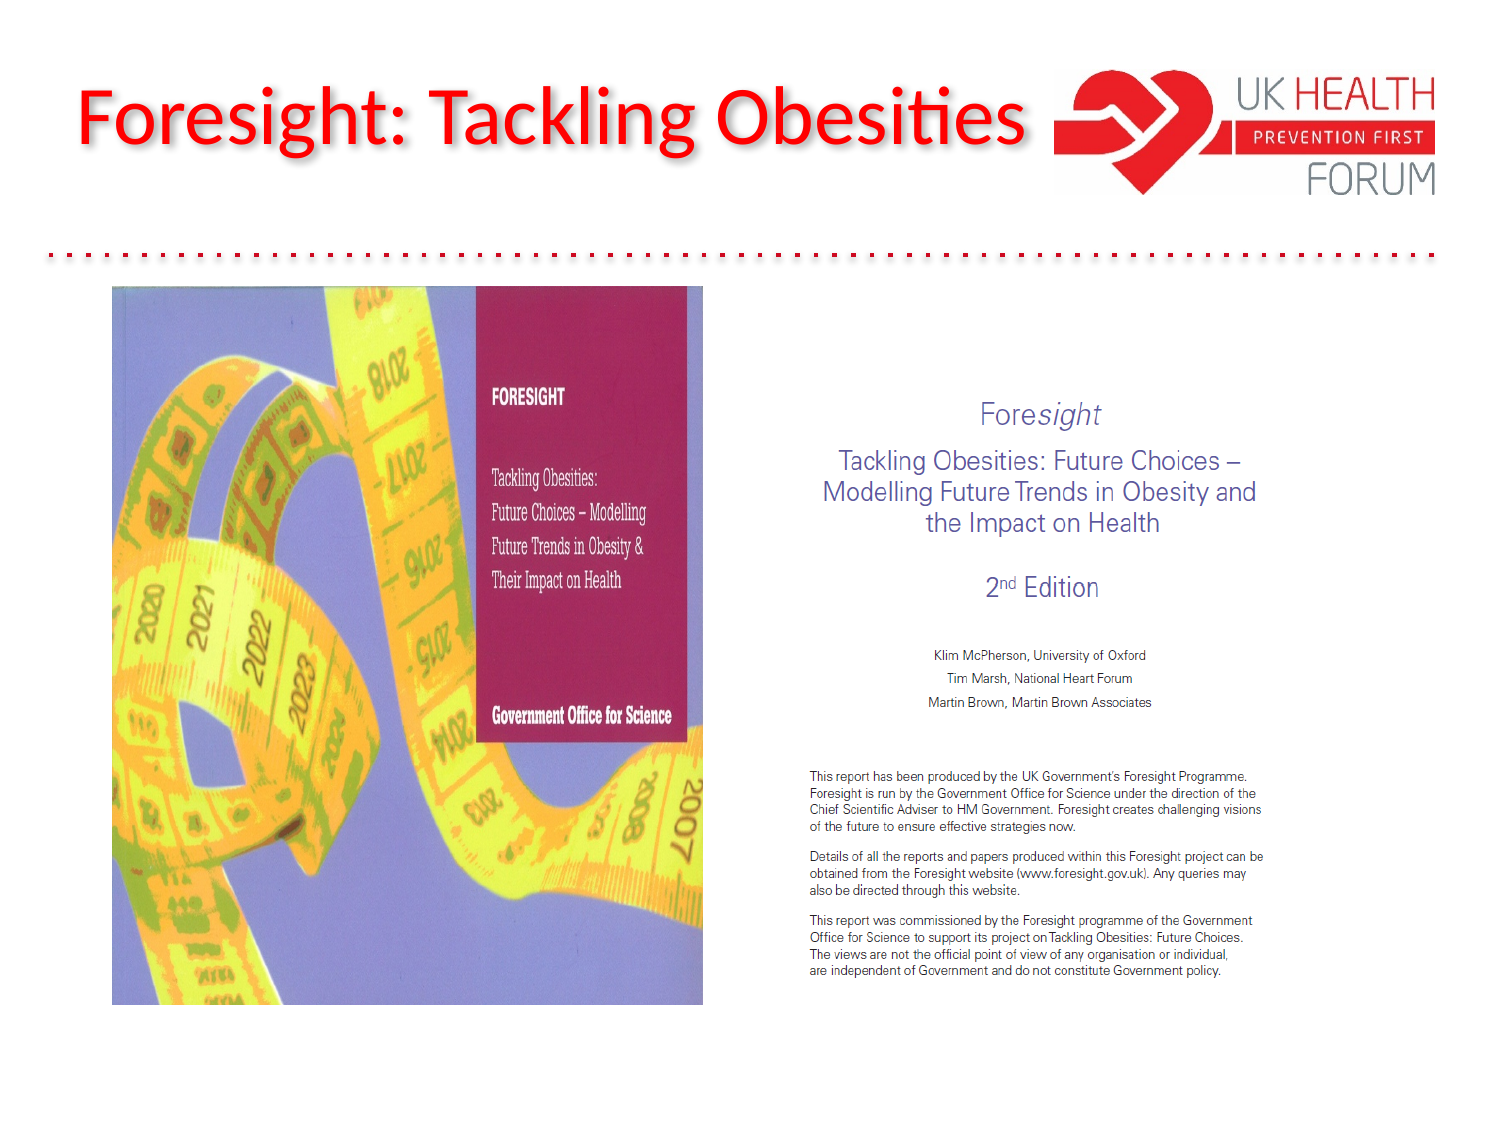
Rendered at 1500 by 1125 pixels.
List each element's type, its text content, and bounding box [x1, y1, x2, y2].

picture [737, 285, 1341, 1036]
text_box Foresight: Tackling Obesities [61, 53, 1044, 169]
picture [1054, 69, 1435, 195]
picture [111, 285, 703, 1006]
